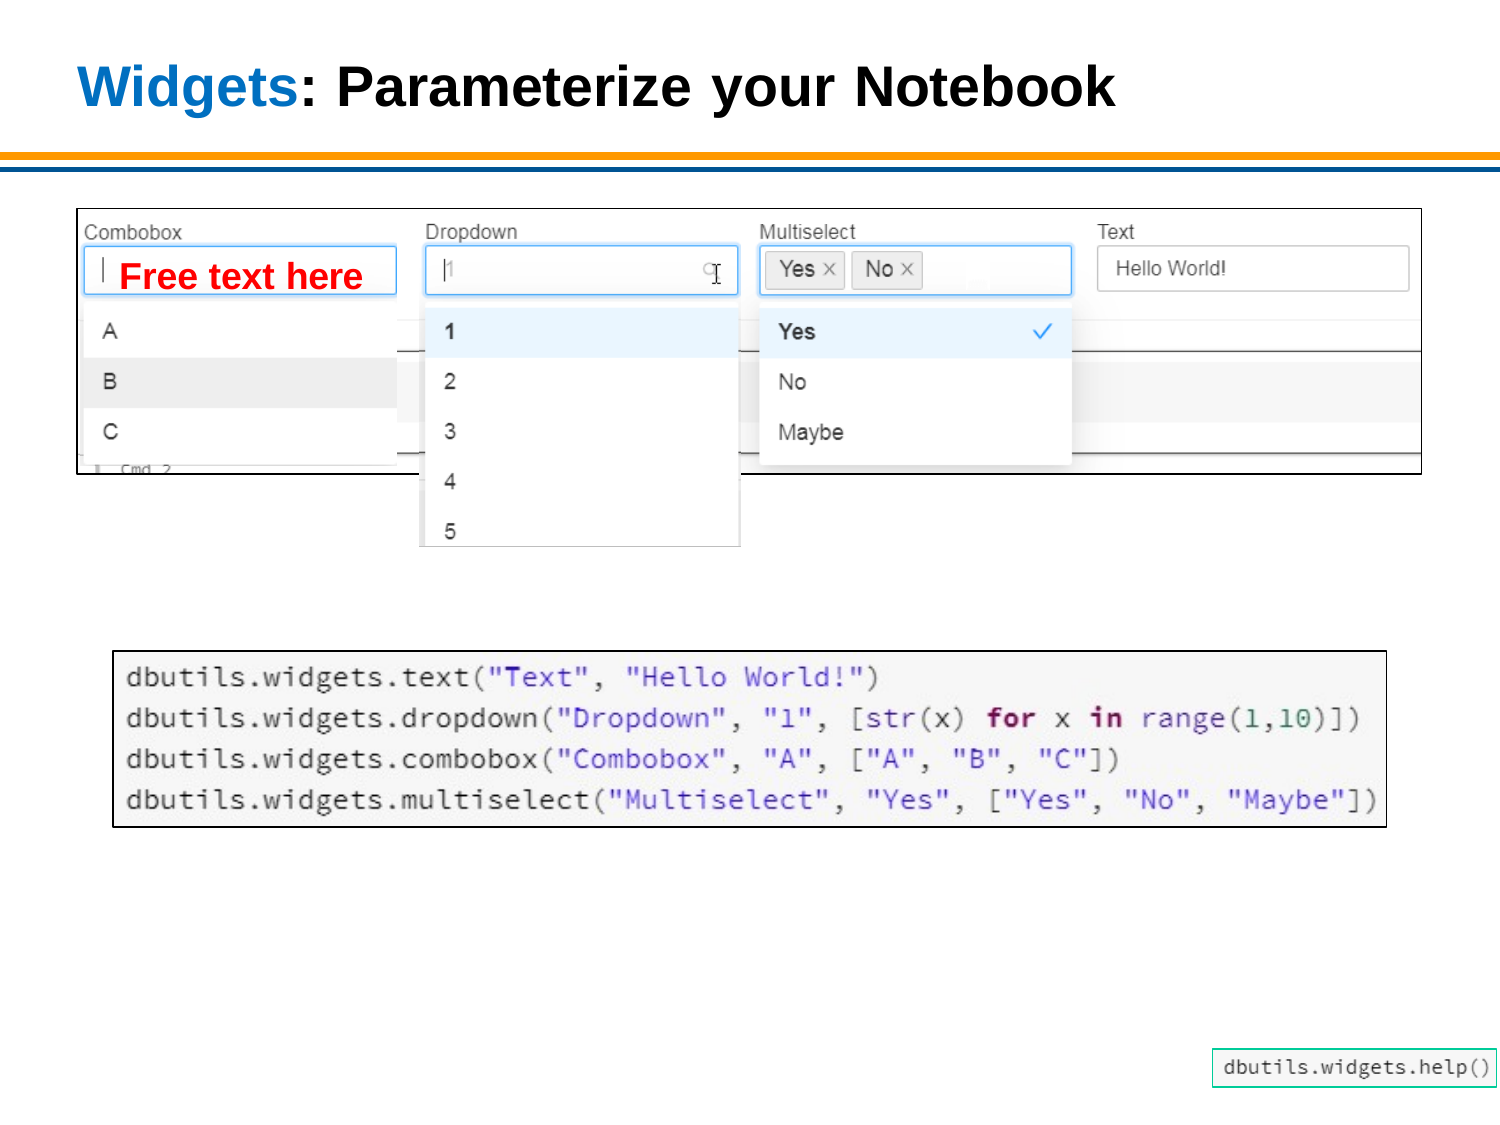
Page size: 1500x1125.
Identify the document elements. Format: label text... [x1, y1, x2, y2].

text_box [112, 649, 1388, 829]
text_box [76, 207, 1423, 547]
title Widgets: Parameterize your Notebook [37, 46, 1463, 237]
text_box [15, 37, 241, 128]
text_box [1211, 1048, 1498, 1089]
